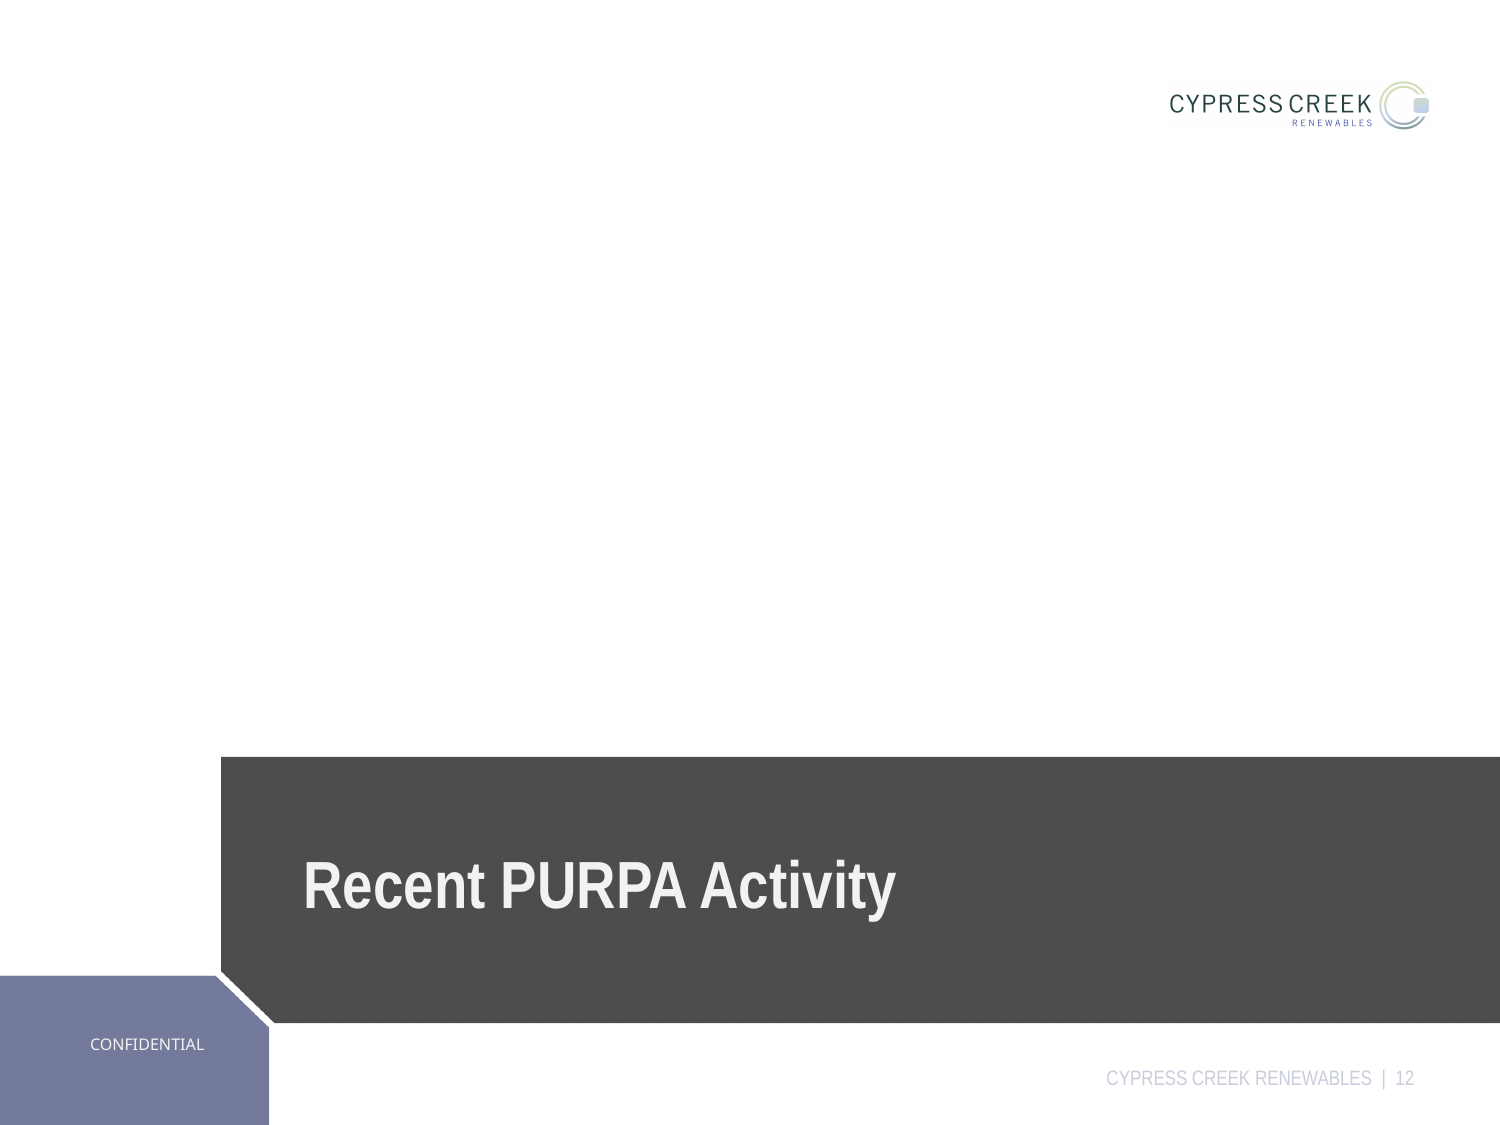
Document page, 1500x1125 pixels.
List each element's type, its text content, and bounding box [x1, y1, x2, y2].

title Recent PURPA Activity [288, 833, 1414, 963]
picture [0, 0, 1500, 1125]
text_box CYPRESS CREEK RENEWABLES | 12 [1004, 1057, 1430, 1118]
